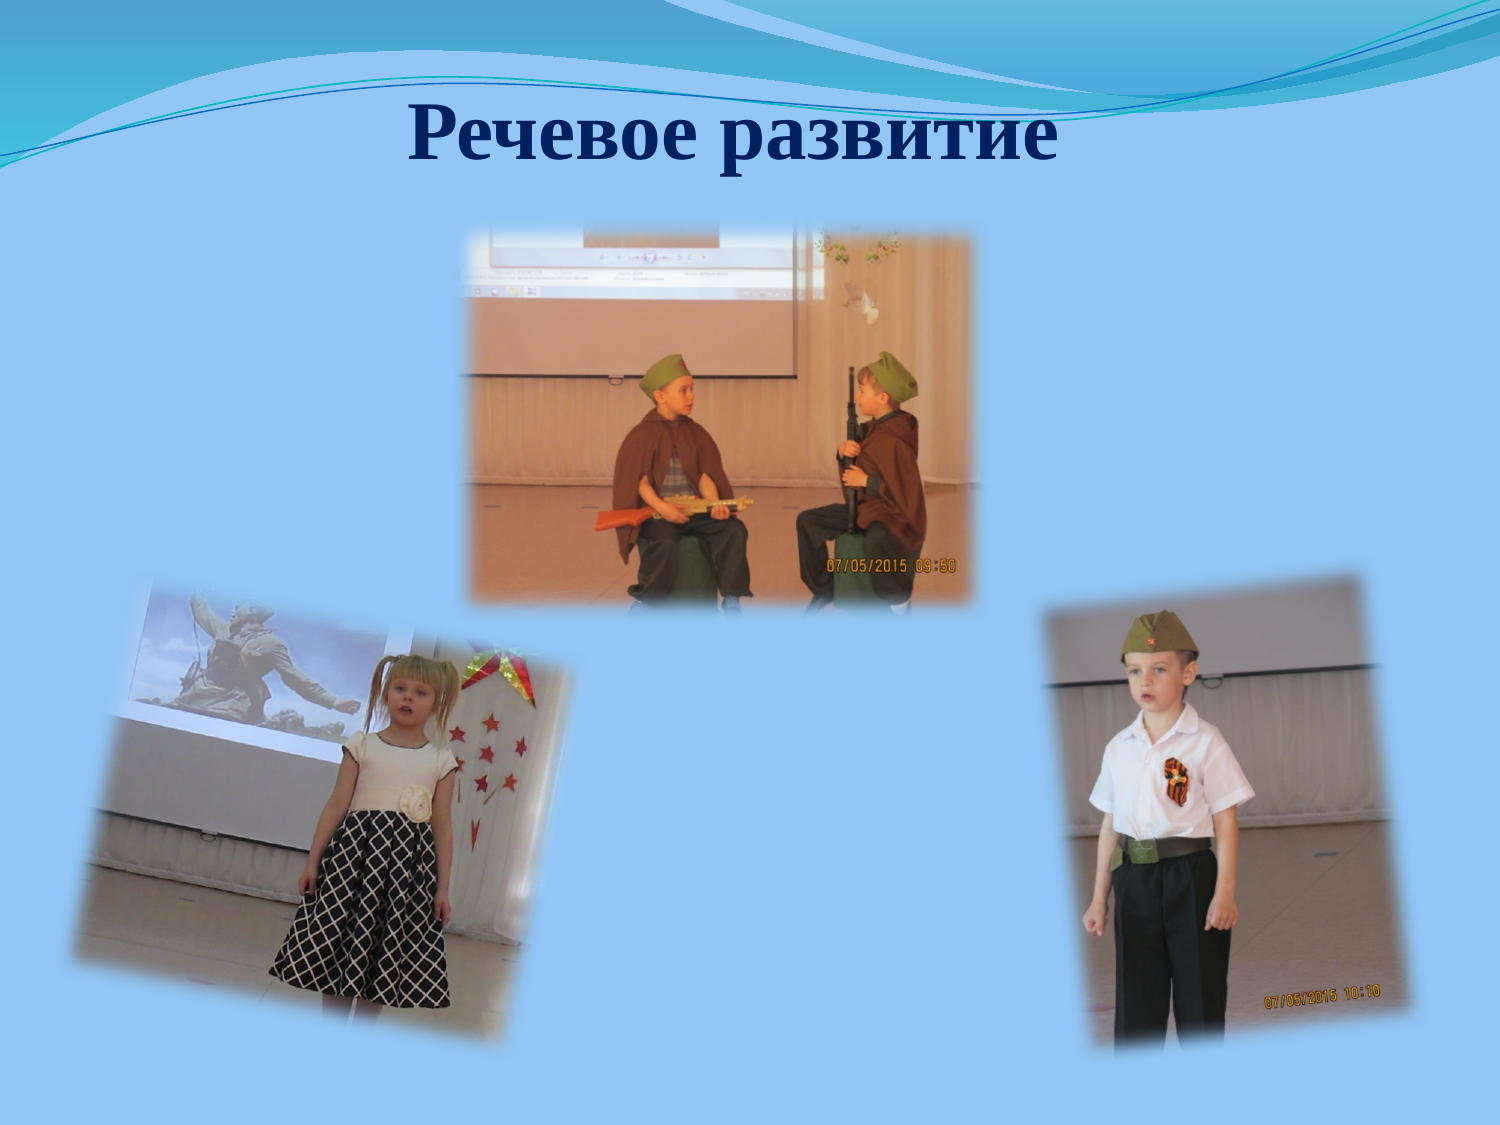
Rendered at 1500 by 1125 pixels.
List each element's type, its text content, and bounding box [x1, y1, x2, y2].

title Речевое развитие [75, 0, 1425, 176]
text_box Физическое развитие [145, 593, 202, 603]
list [450, 216, 992, 622]
picture [1046, 569, 1407, 1051]
picture [82, 598, 562, 1027]
